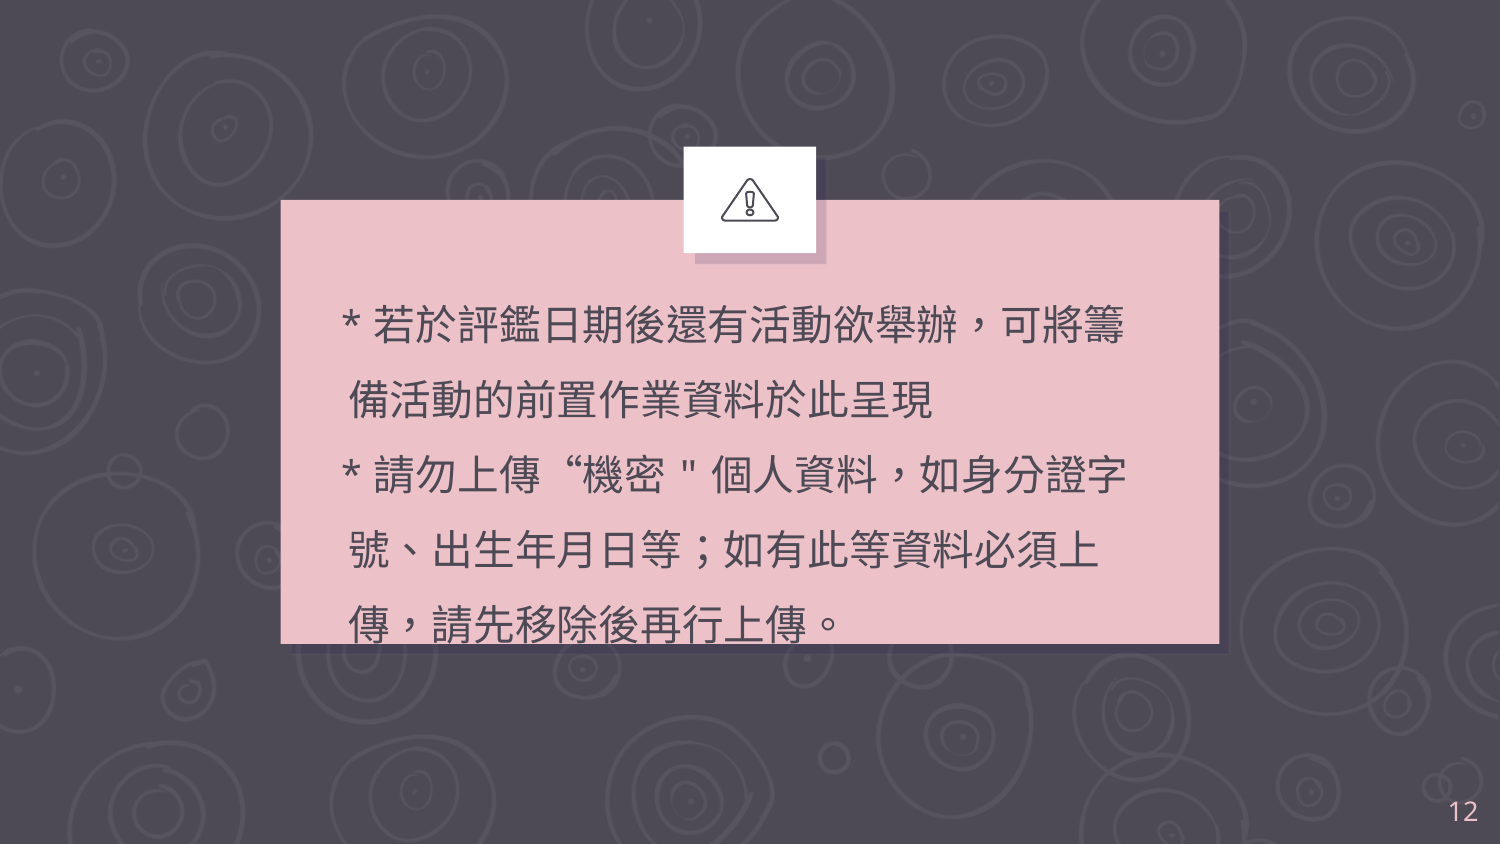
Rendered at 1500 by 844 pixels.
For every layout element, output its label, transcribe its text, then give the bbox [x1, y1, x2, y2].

title *若於評鑑日期後還有活動欲舉辦，可將籌 備活動的前置作業資料於此呈現 *請勿上傳“機密"個人資料，如身分證字 號、出生年月日等；如有此等資料必須上 傳，請先移除後再行上傳。 [323, 345, 1220, 714]
text_box [683, 146, 817, 254]
slide_number 12 [1403, 779, 1494, 844]
text_box [280, 199, 1220, 644]
